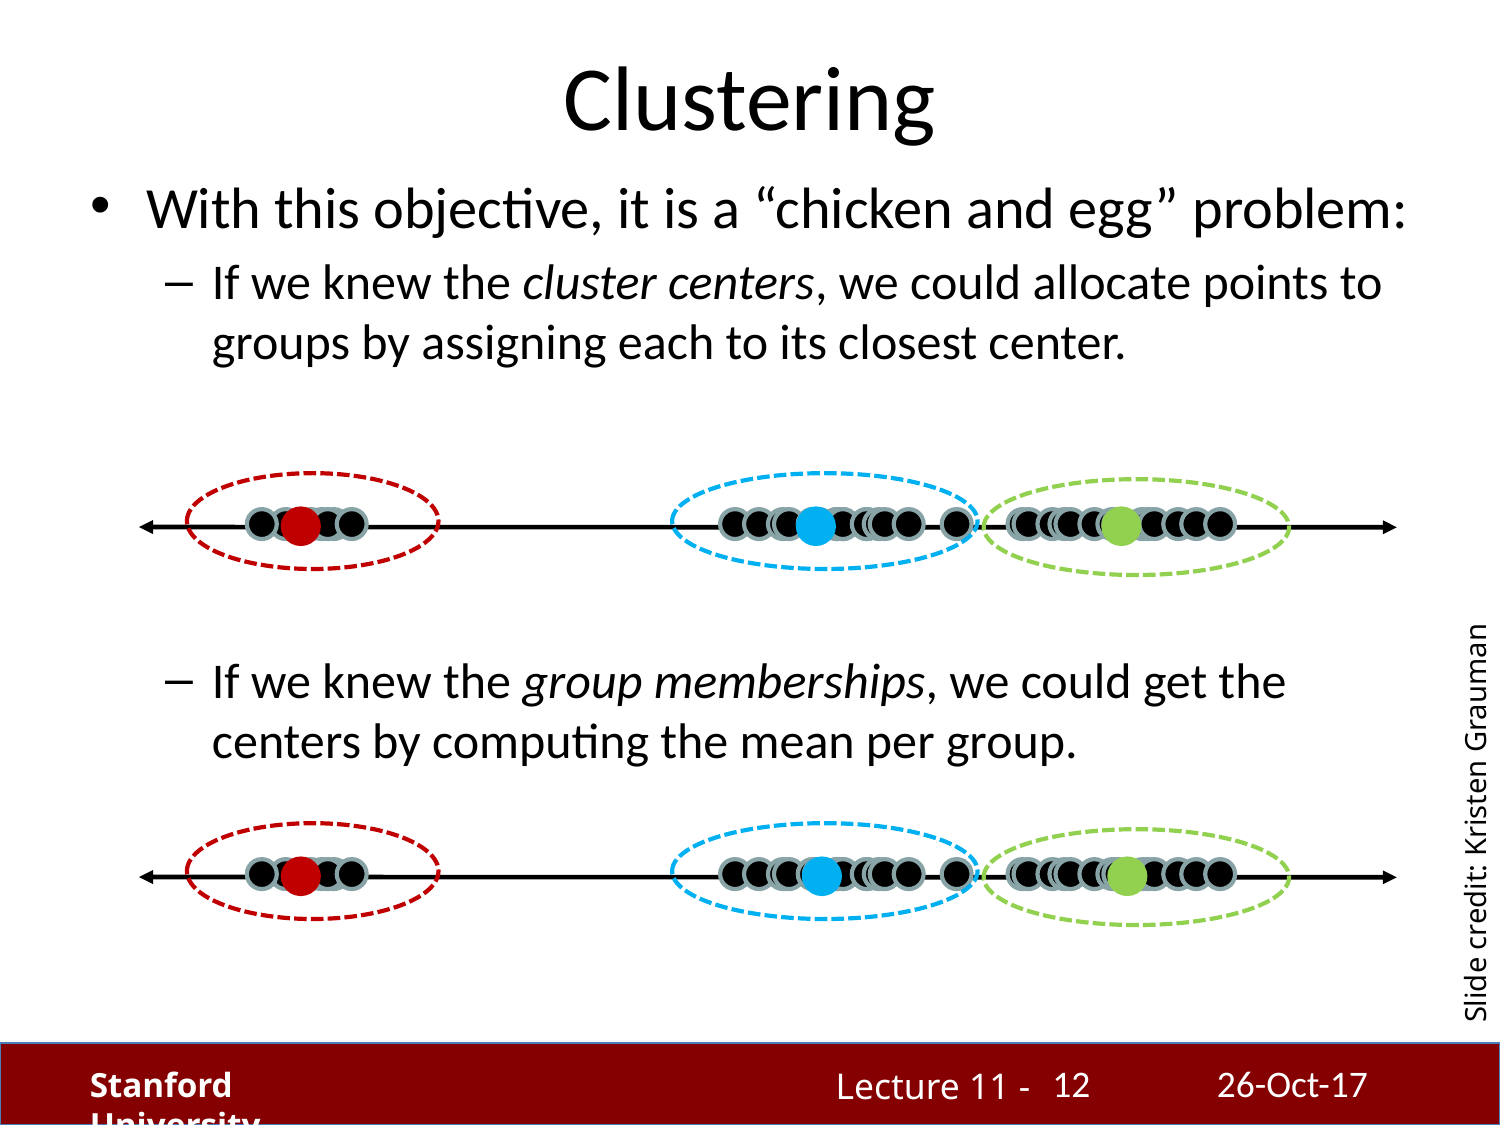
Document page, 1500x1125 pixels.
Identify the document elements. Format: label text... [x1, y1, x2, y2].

list With this objective, it is a “chicken and egg” problem: If we knew the cluster centers, we could allocate points to groups by assigning each to its closest center. If we knew the group memberships, we could get the centers by computing the mean per group. [75, 162, 1425, 905]
text_box [210, 549, 415, 569]
text_box [210, 899, 415, 920]
text_box [678, 823, 971, 857]
text_box Slide credit: Kristen Grauman [1449, 608, 1500, 1038]
slide_number 12 [1037, 1052, 1203, 1113]
text_box [192, 823, 433, 857]
title Clustering [75, 0, 1425, 162]
text_box [678, 473, 971, 507]
text_box [997, 479, 1275, 507]
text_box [138, 508, 1398, 540]
text_box [1000, 899, 1273, 926]
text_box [138, 858, 1398, 890]
text_box [1000, 549, 1273, 576]
text_box [700, 899, 949, 920]
slide_number 26-Oct-17 [1203, 1052, 1463, 1113]
text_box [192, 473, 433, 507]
text_box [700, 549, 949, 569]
text_box [997, 829, 1275, 857]
